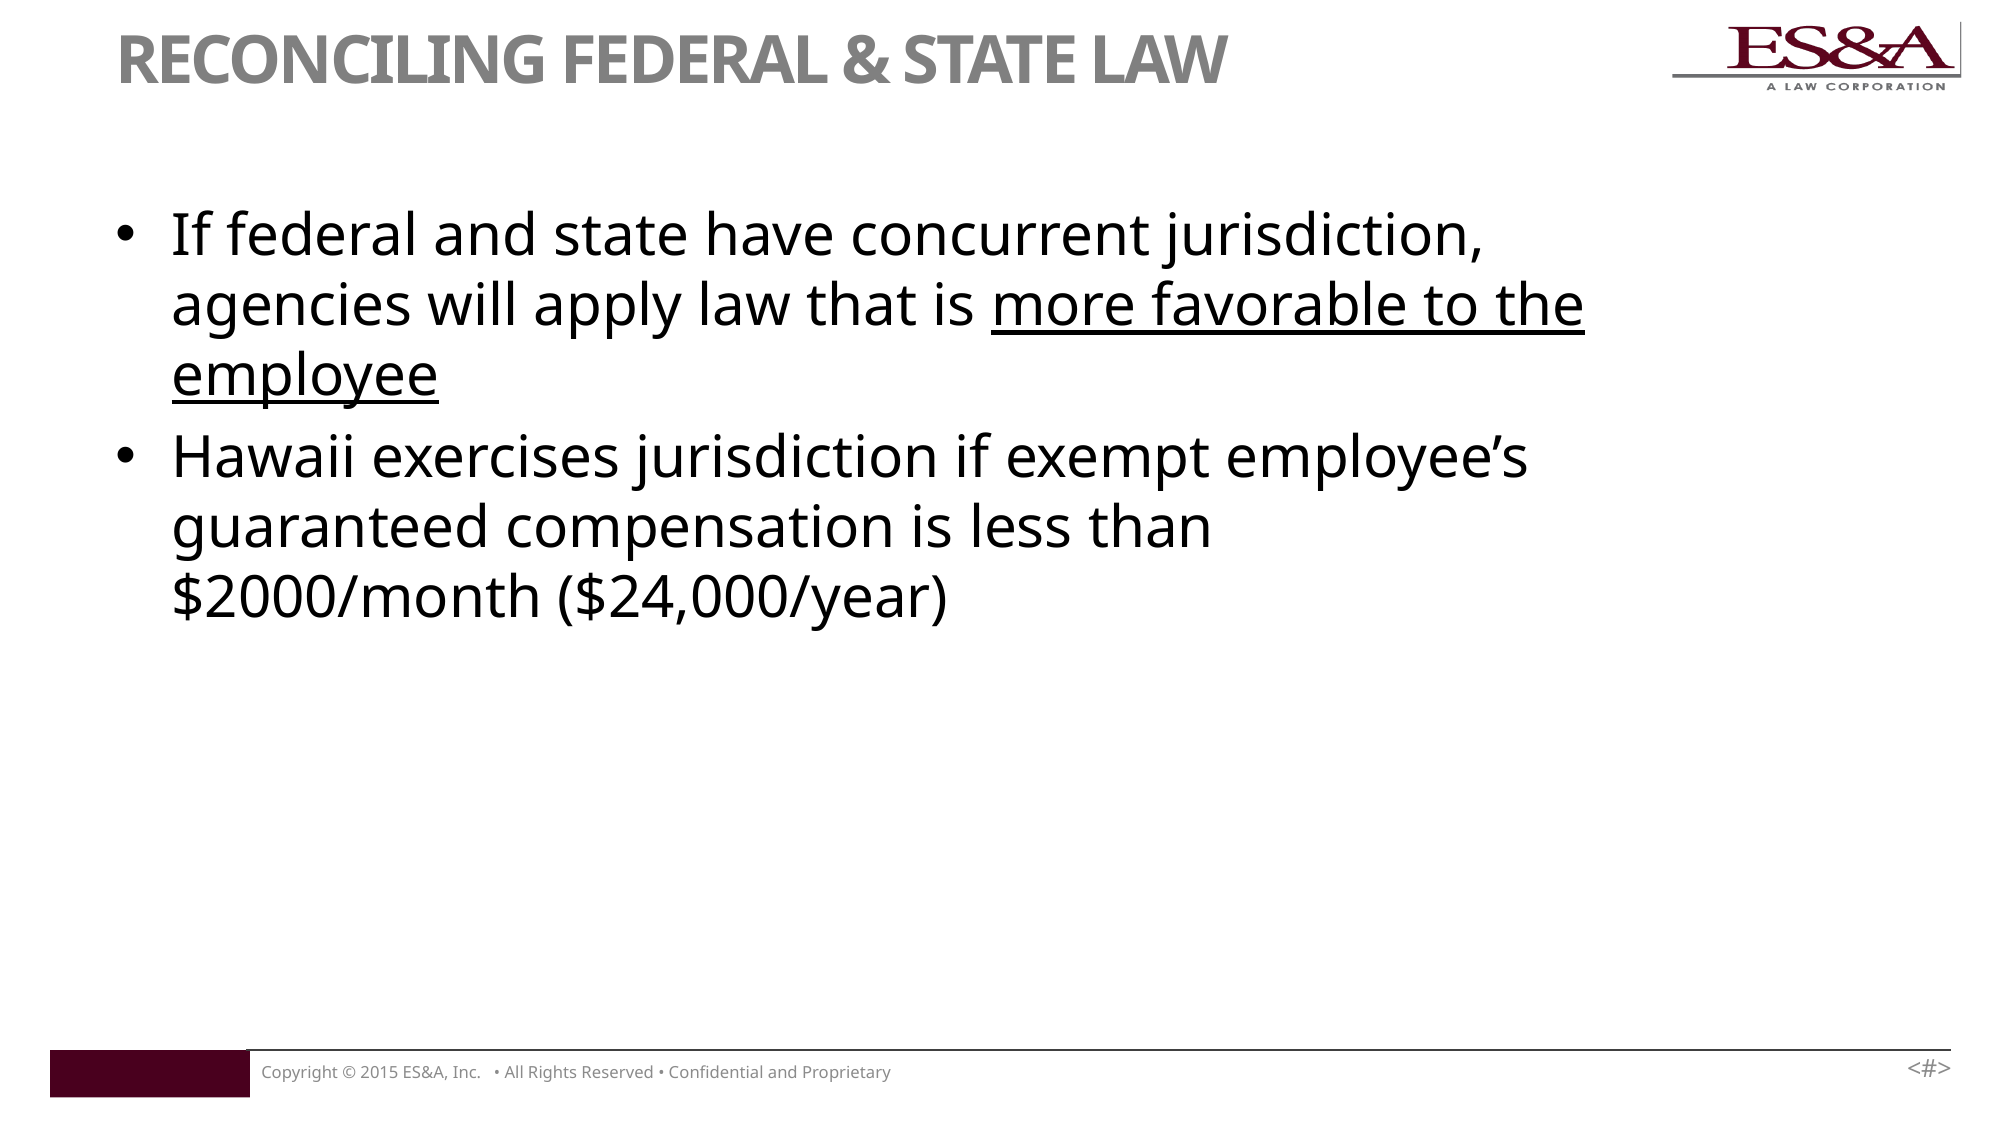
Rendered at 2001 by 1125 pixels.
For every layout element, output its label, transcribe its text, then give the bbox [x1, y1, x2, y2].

list If federal and state have concurrent jurisdiction, agencies will apply law that is more favorable to the employee Hawaii exercises jurisdiction if exempt employee’s guaranteed compensation is less than $2000/month ($24,000/year) [100, 189, 1613, 950]
picture [1632, 1, 2000, 113]
title RECONCILING FEDERAL & STATE LAW [100, 8, 1650, 105]
